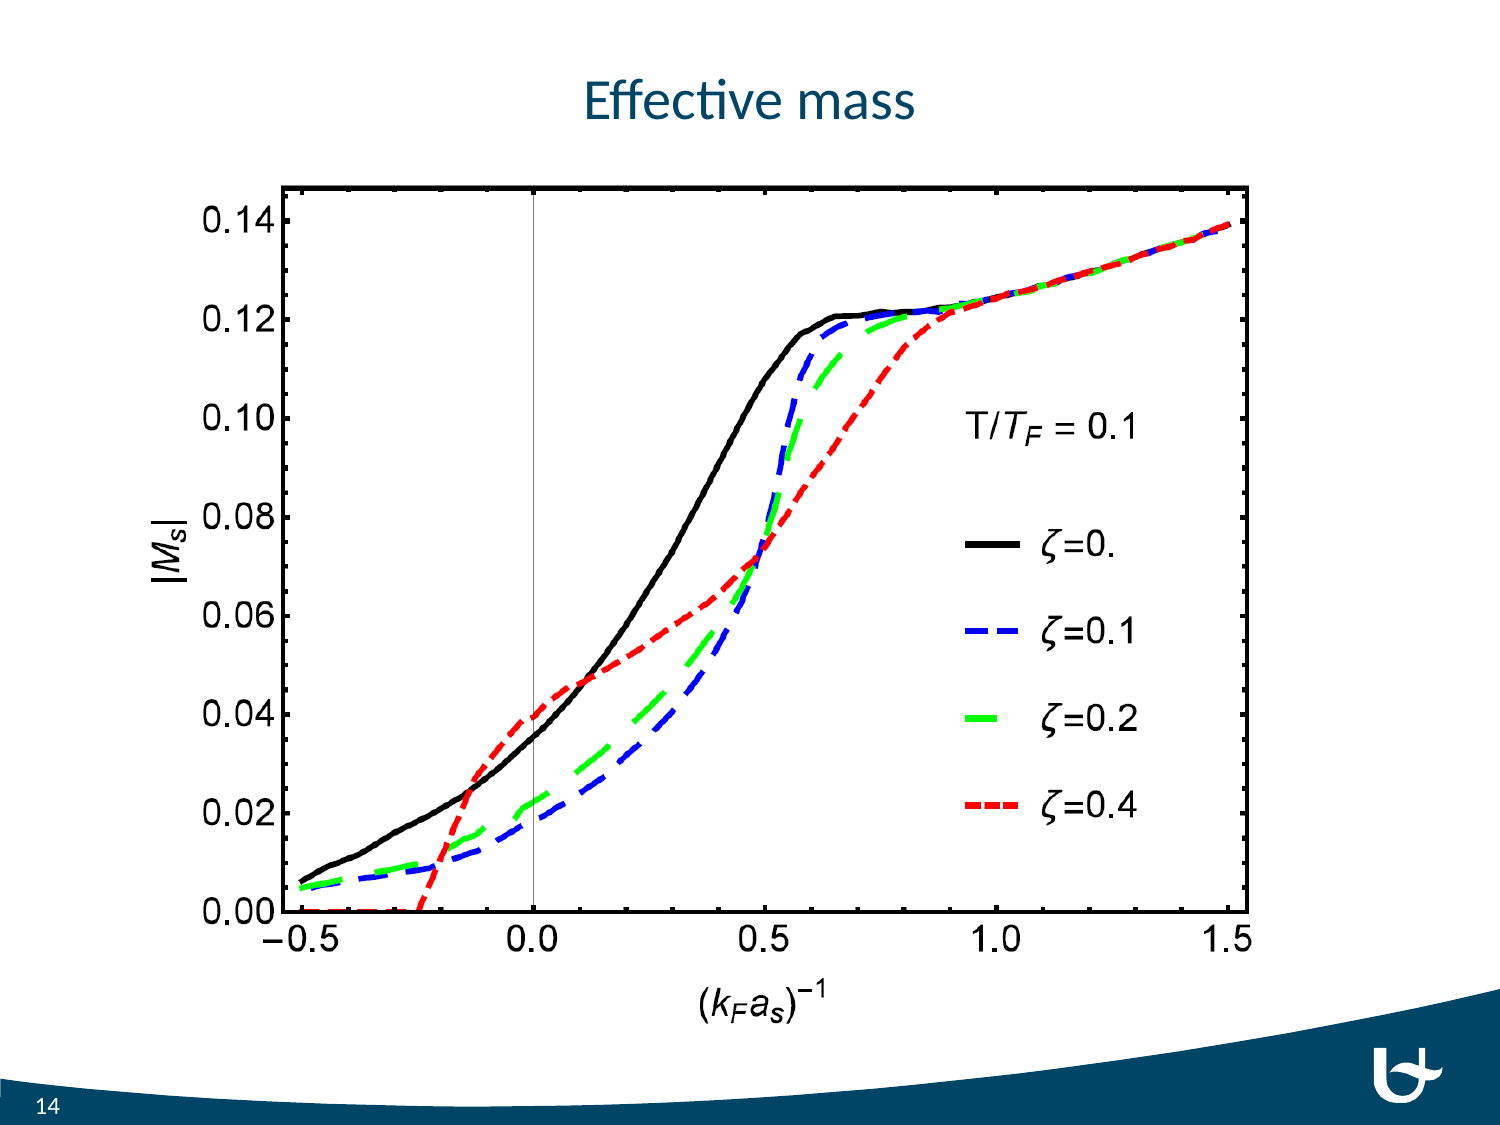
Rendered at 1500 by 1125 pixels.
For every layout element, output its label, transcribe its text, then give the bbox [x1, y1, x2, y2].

slide_number 14 [0, 1083, 75, 1125]
title Effective mass [88, 19, 1412, 173]
picture [147, 172, 1275, 1024]
